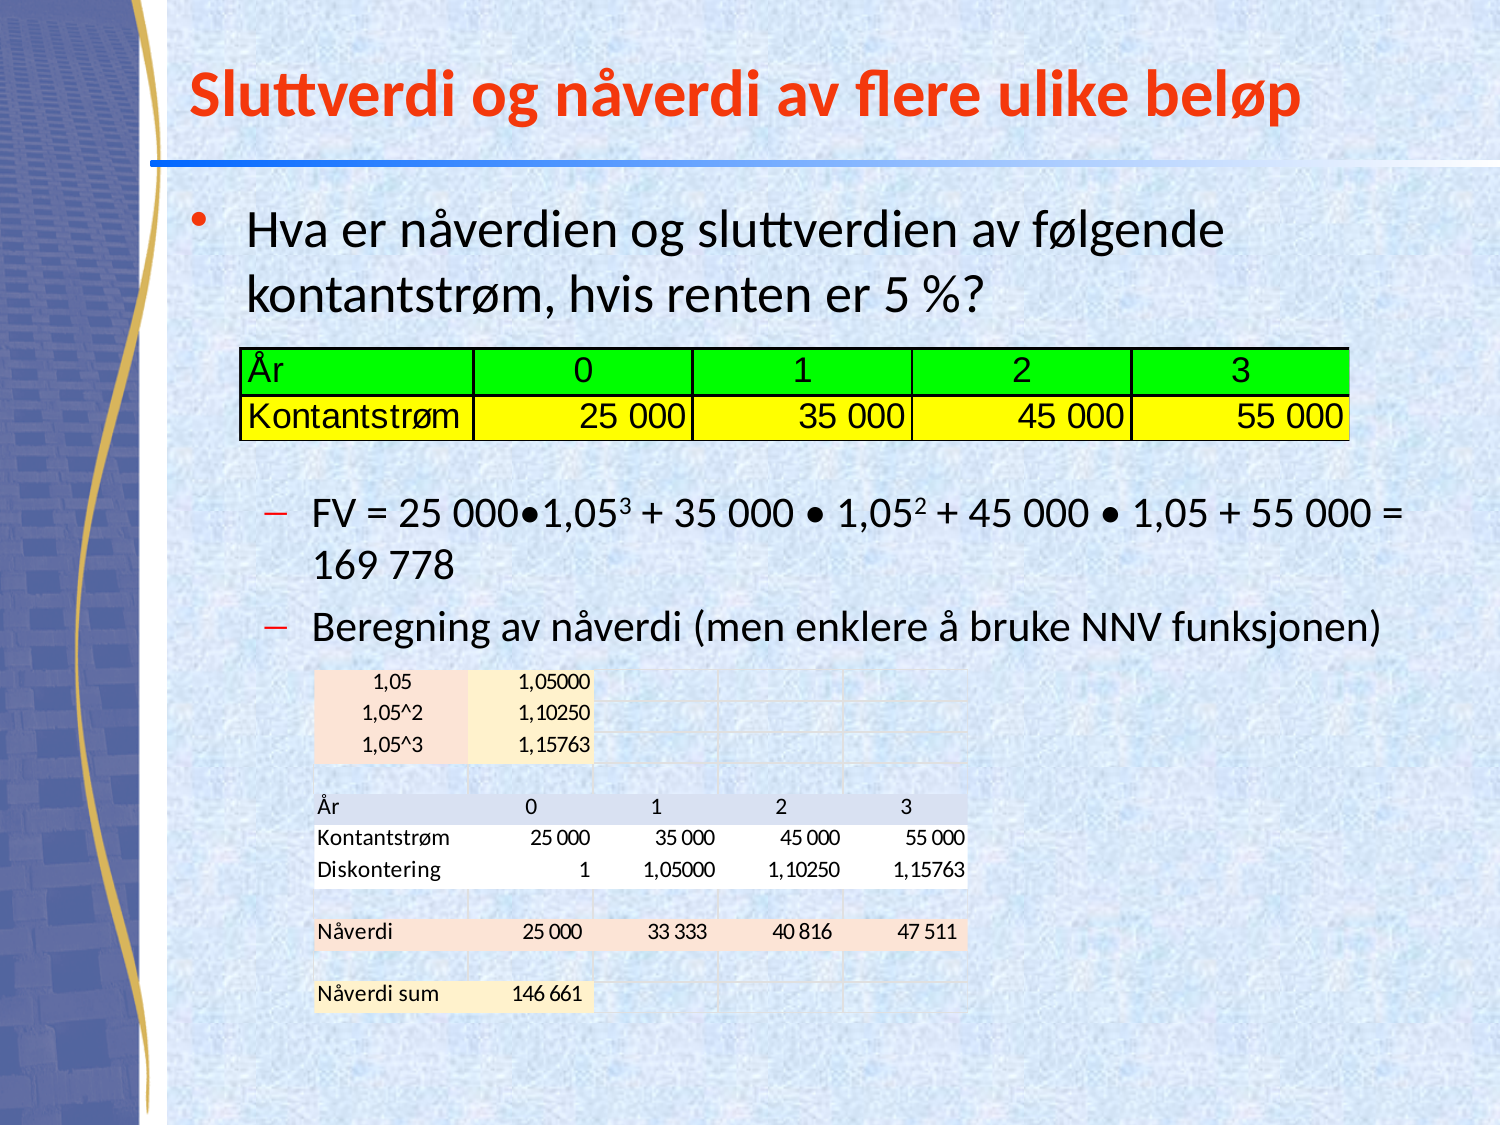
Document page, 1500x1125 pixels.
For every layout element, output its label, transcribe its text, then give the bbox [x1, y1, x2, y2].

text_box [312, 668, 970, 1015]
picture [0, 0, 1500, 1125]
title Sluttverdi og nåverdi av flere ulike beløp [174, 19, 1500, 161]
list Hva er nåverdien og sluttverdien av følgende kontantstrøm, hvis renten er 5 %? FV = 25 000•1,053 + 35 000 • 1,052 + 45 000 • 1,05 + 55 000 = 169 778 Beregning av nåverdi (men enklere å bruke NNV funksjonen) [174, 185, 1500, 1089]
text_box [239, 347, 1352, 444]
